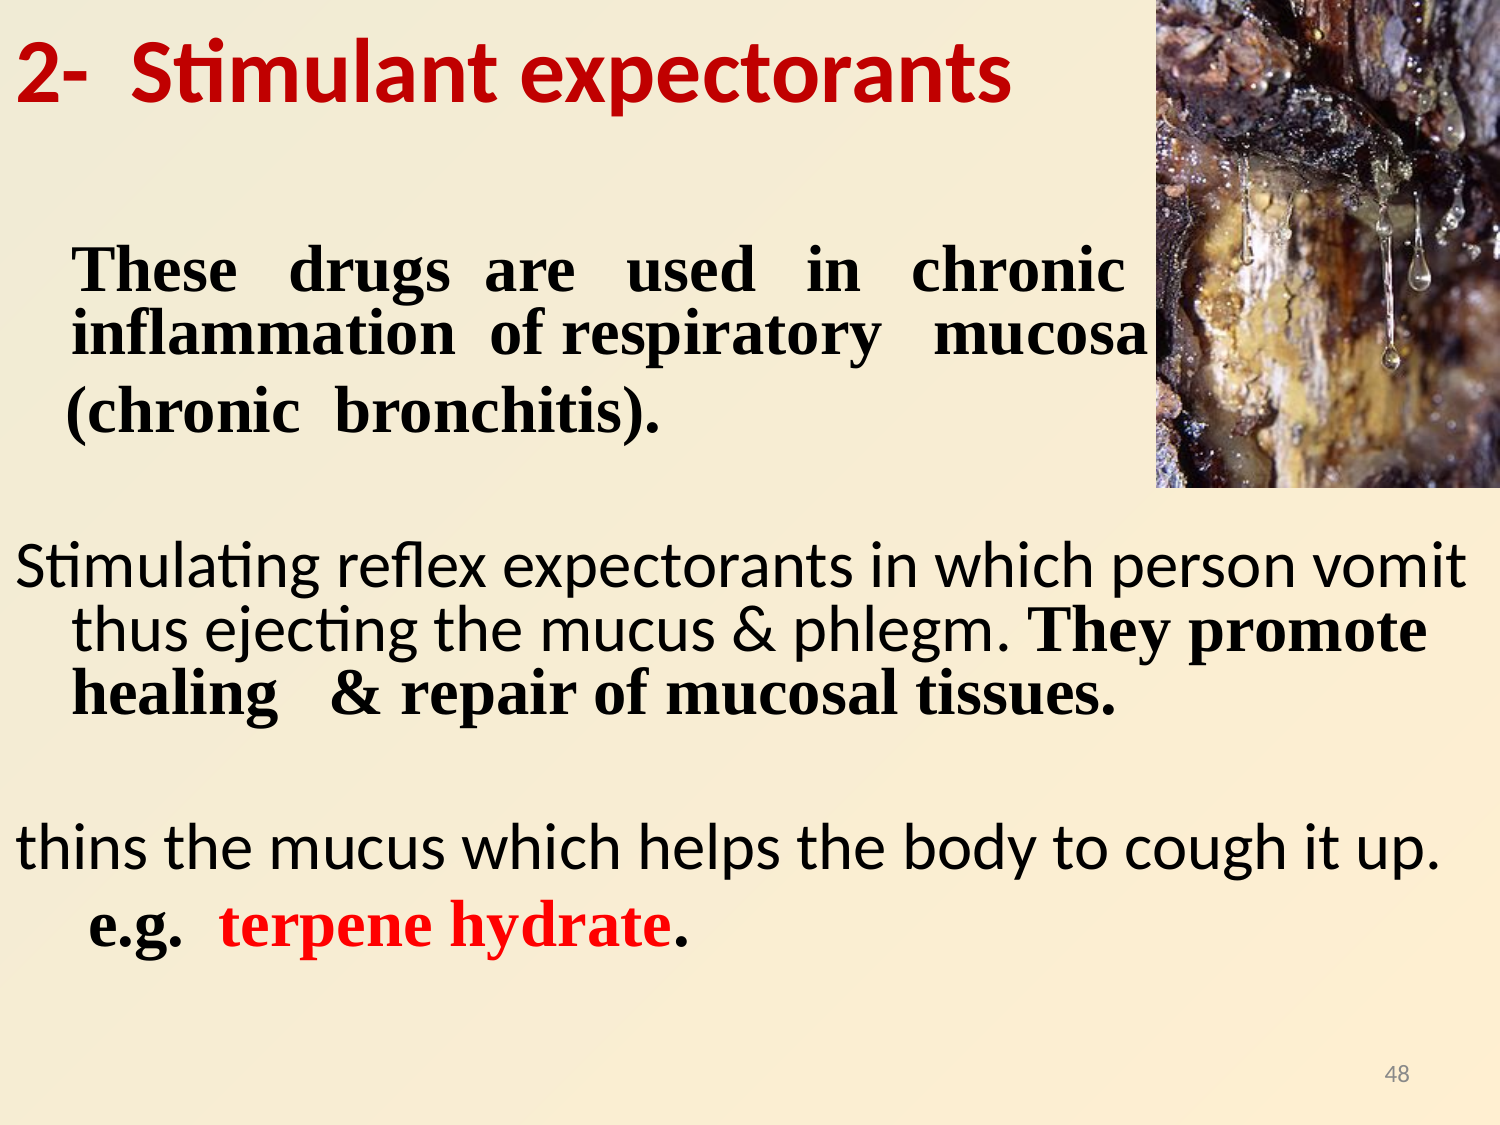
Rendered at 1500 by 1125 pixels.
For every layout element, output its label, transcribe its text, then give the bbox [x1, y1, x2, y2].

list 2- Stimulant expectorants These drugs are used in chronic inflammation of respiratory mucosa (chronic bronchitis). Stimulating reflex expectorants in which person vomit thus ejecting the mucus & phlegm. They promote healing & repair of mucosal tissues. thins the mucus which helps the body to cough it up. e.g. terpene hydrate. [0, 24, 1488, 1088]
picture [1155, 0, 1500, 488]
slide_number 48 [1074, 1042, 1425, 1103]
